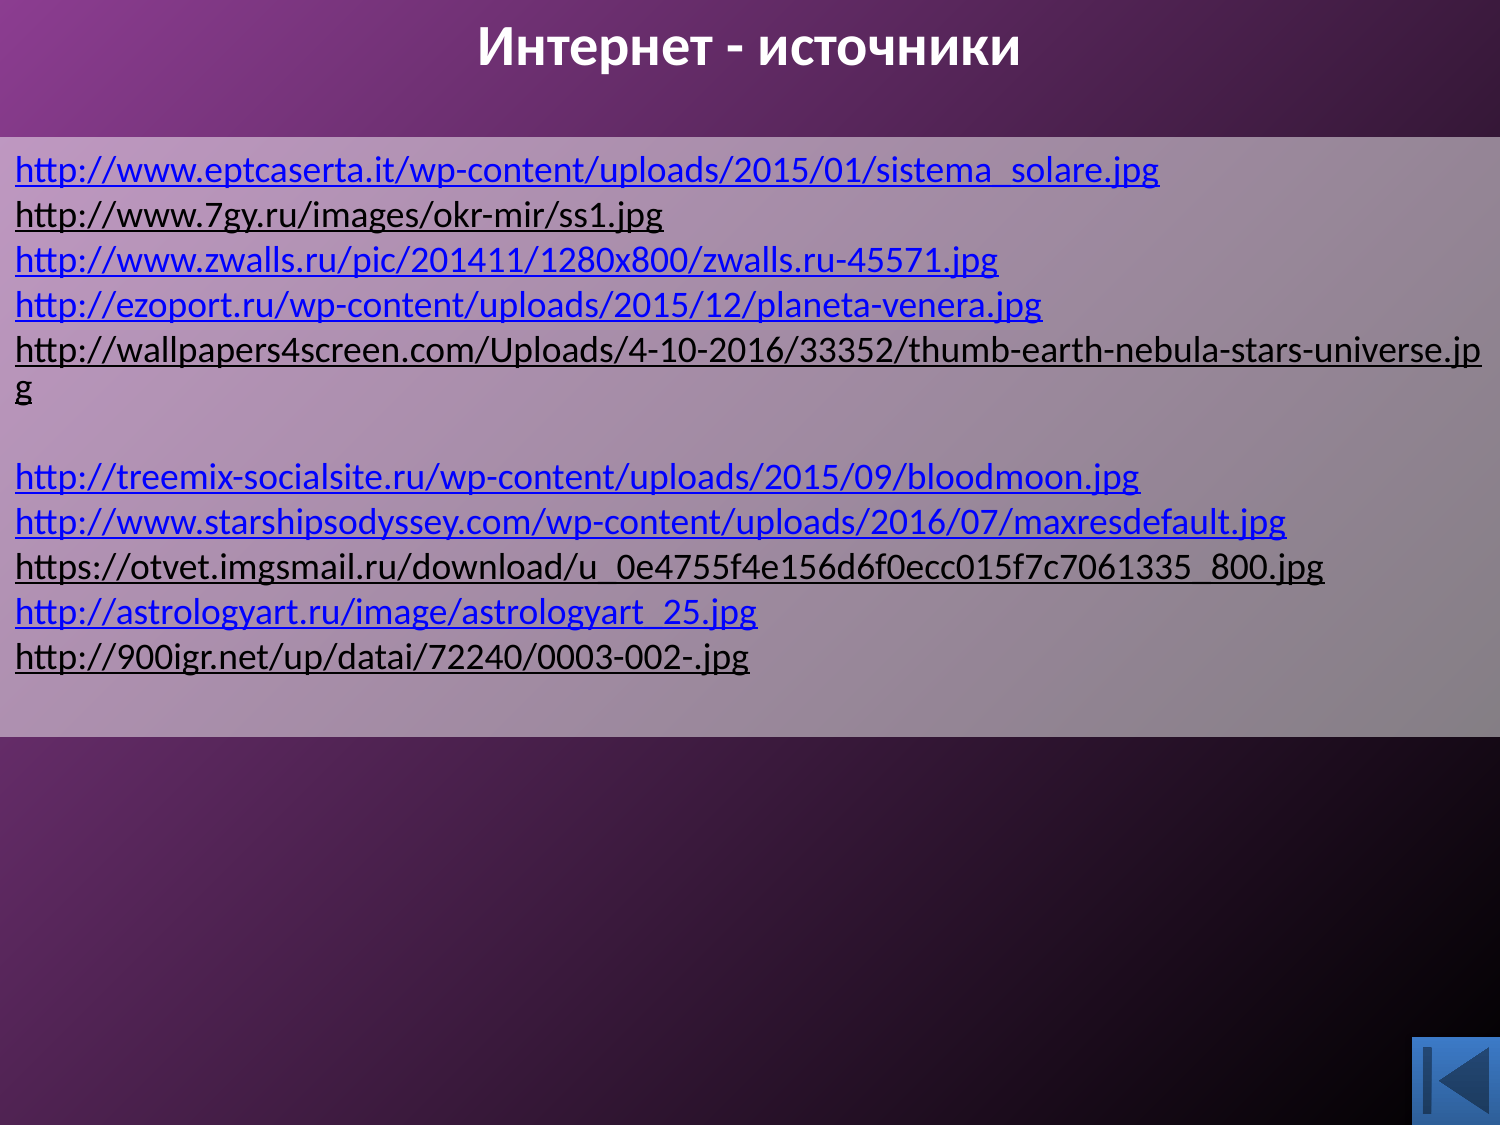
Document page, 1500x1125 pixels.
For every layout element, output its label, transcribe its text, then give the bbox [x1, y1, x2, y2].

text_box Интернет - источники [462, 0, 1038, 85]
text_box [1411, 1036, 1500, 1125]
text_box http://www.eptcaserta.it/wp-content/uploads/2015/01/sistema_solare.jpg http://www.7gy.ru/images/okr-mir/ss1.jpg http://www.zwalls.ru/pic/201411/1280x800/zwalls.ru-45571.jpg http://ezoport.ru/wp-content/uploads/2015/12/planeta-venera.jpg http://wallpapers4screen.com/Uploads/4-10-2016/33352/thumb-earth-nebula-stars-universe.jpg http://treemix-socialsite.ru/wp-content/uploads/2015/09/bloodmoon.jpg http://www.starshipsodyssey.com/wp-content/uploads/2016/07/maxresdefault.jpg https://otvet.imgsmail.ru/download/u_0e4755f4e156d6f0ecc015f7c7061335_800.jpg http://astrologyart.ru/image/astrologyart_25.jpg http://900igr.net/up/datai/72240/0003-002-.jpg [0, 135, 1500, 739]
